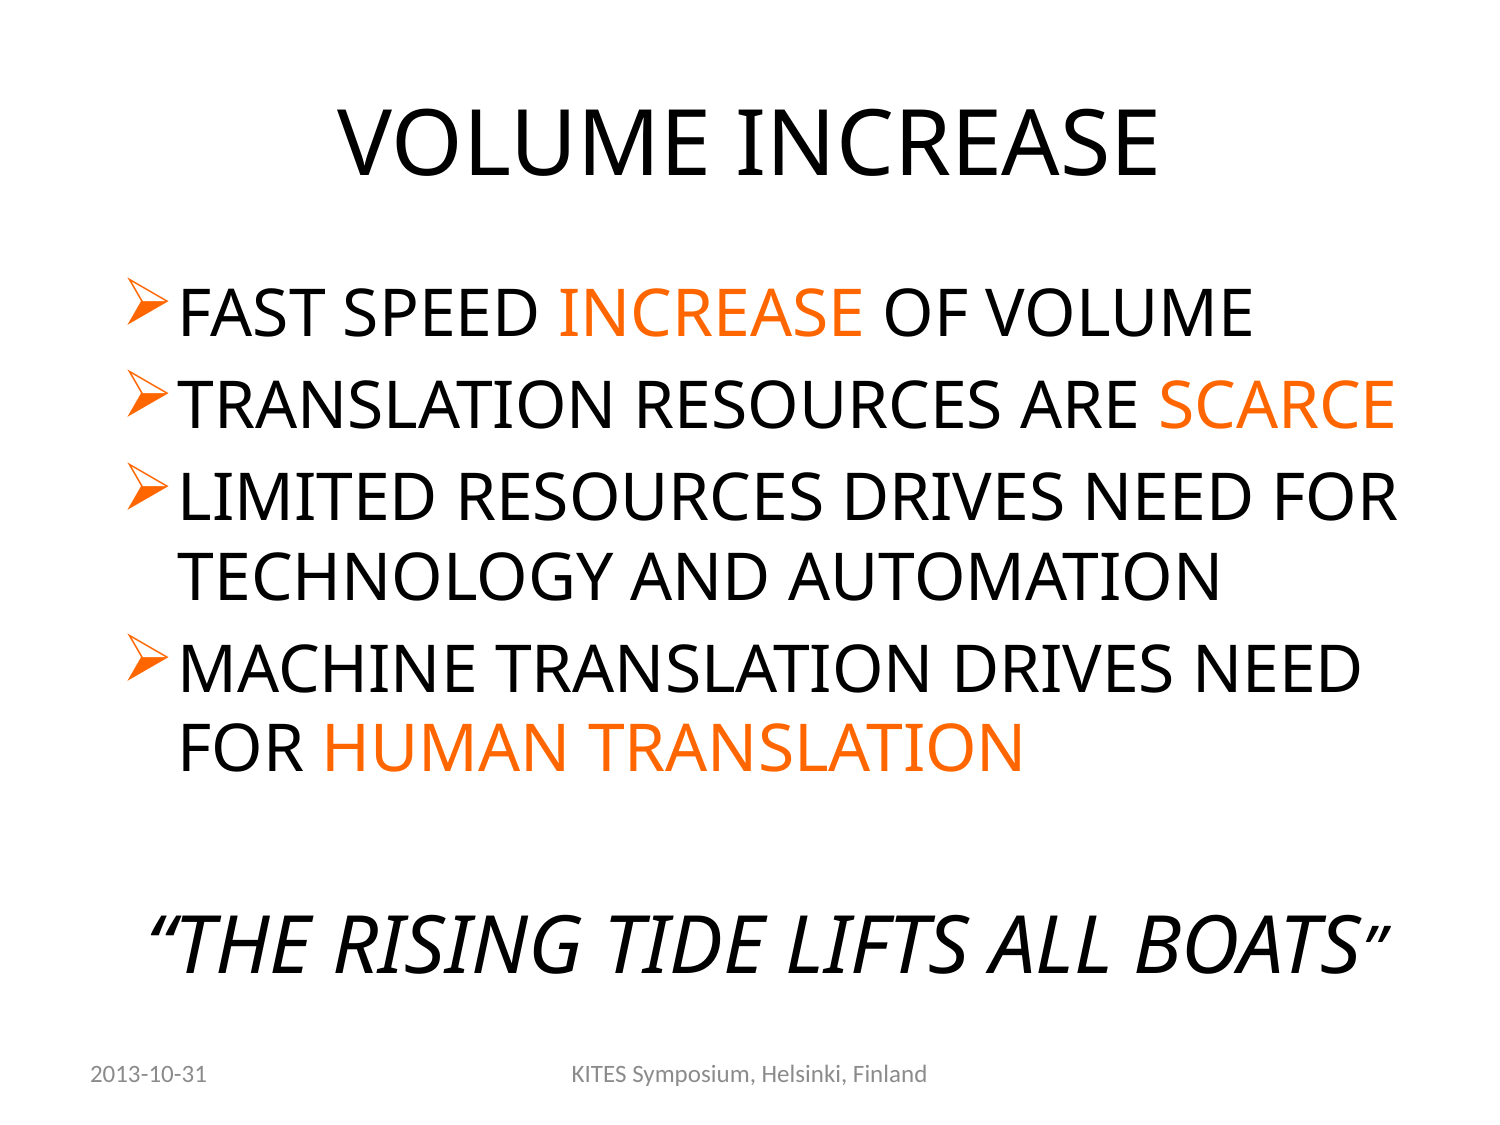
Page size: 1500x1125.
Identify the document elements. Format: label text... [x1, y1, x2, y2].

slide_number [75, 1042, 425, 1103]
footer KITES Symposium, Helsinki, Finland [512, 1042, 988, 1103]
title VOLUME INCREASE [75, 45, 1425, 233]
list FAST SPEED INCREASE OF VOLUME TRANSLATION RESOURCES ARE SCARCE LIMITED RESOURCES DRIVES NEED FOR TECHNOLOGY AND AUTOMATION MACHINE TRANSLATION DRIVES NEED FOR HUMAN TRANSLATION “THE RISING TIDE LIFTS ALL BOATS” [75, 262, 1425, 1005]
